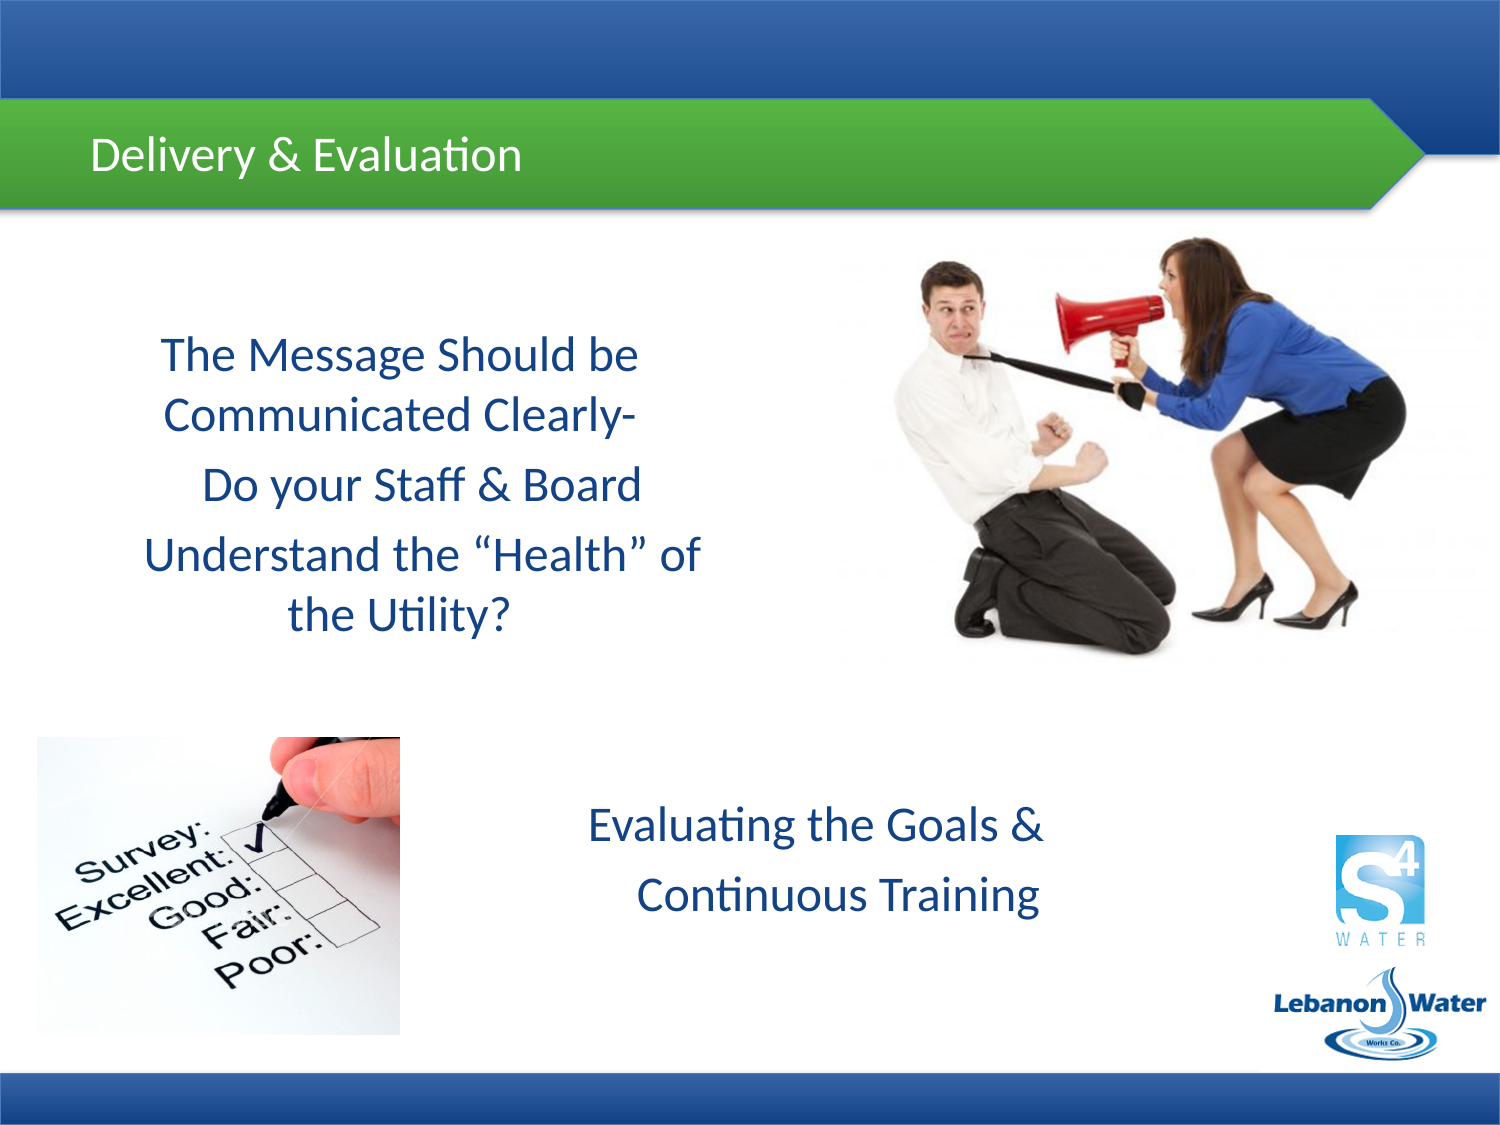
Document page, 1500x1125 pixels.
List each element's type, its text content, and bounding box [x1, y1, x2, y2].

text_box The Message Should be Communicated Clearly- Do your Staff & Board Understand the “Health” of the Utility? [56, 313, 744, 663]
picture [837, 229, 1487, 663]
text_box Evaluating the Goals & Continuous Training [477, 784, 1166, 950]
picture [1336, 835, 1425, 946]
title Delivery & Evaluation [75, 119, 1346, 198]
picture [1260, 960, 1499, 1072]
picture [37, 737, 401, 1035]
